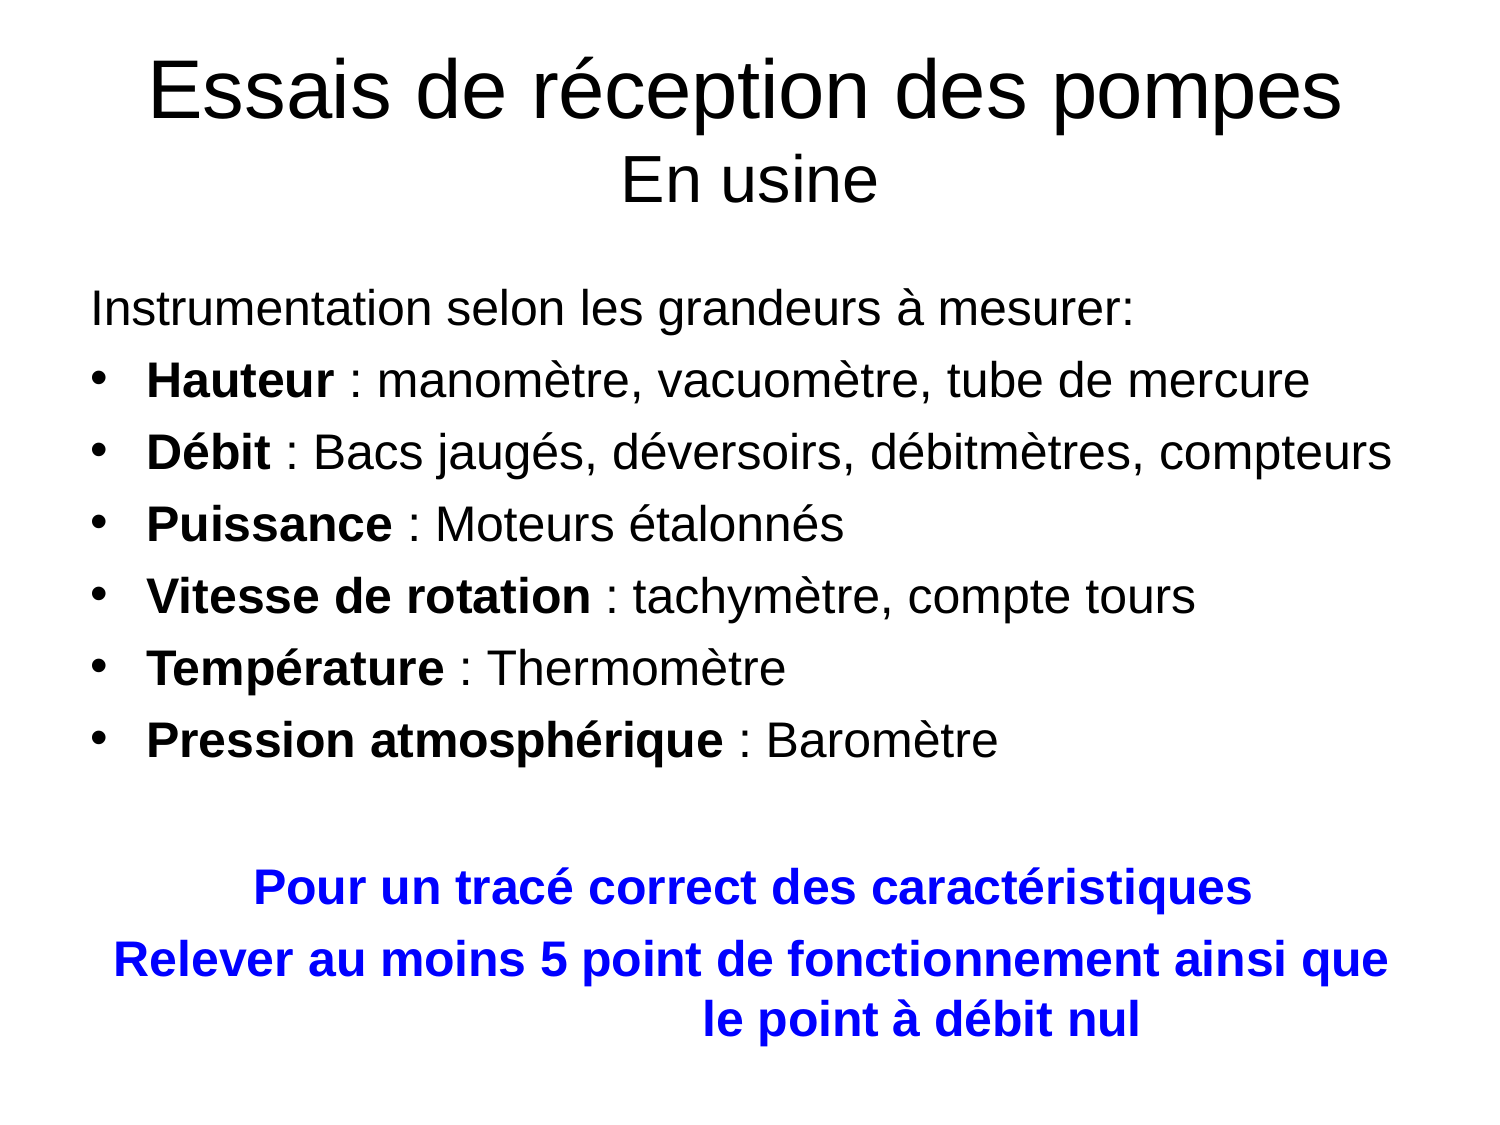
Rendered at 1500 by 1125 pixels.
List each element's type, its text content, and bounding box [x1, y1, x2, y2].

text_box En usine Instrumentation selon les grandeurs à mesurer: Hauteur : manomètre, vacuomètre, tube de mercure Débit : Bacs jaugés, déversoirs, débitmètres, compteurs Puissance : Moteurs étalonnés Vitesse de rotation : tachymètre, compte tours Température : Thermomètre Pression atmosphérique : Baromètre Pour un tracé correct des caractéristiques Relever au moins 5 point de fonctionnement ainsi que le point à débit nul [87, 135, 1399, 1047]
title Essais de réception des pompes [145, 36, 1355, 135]
